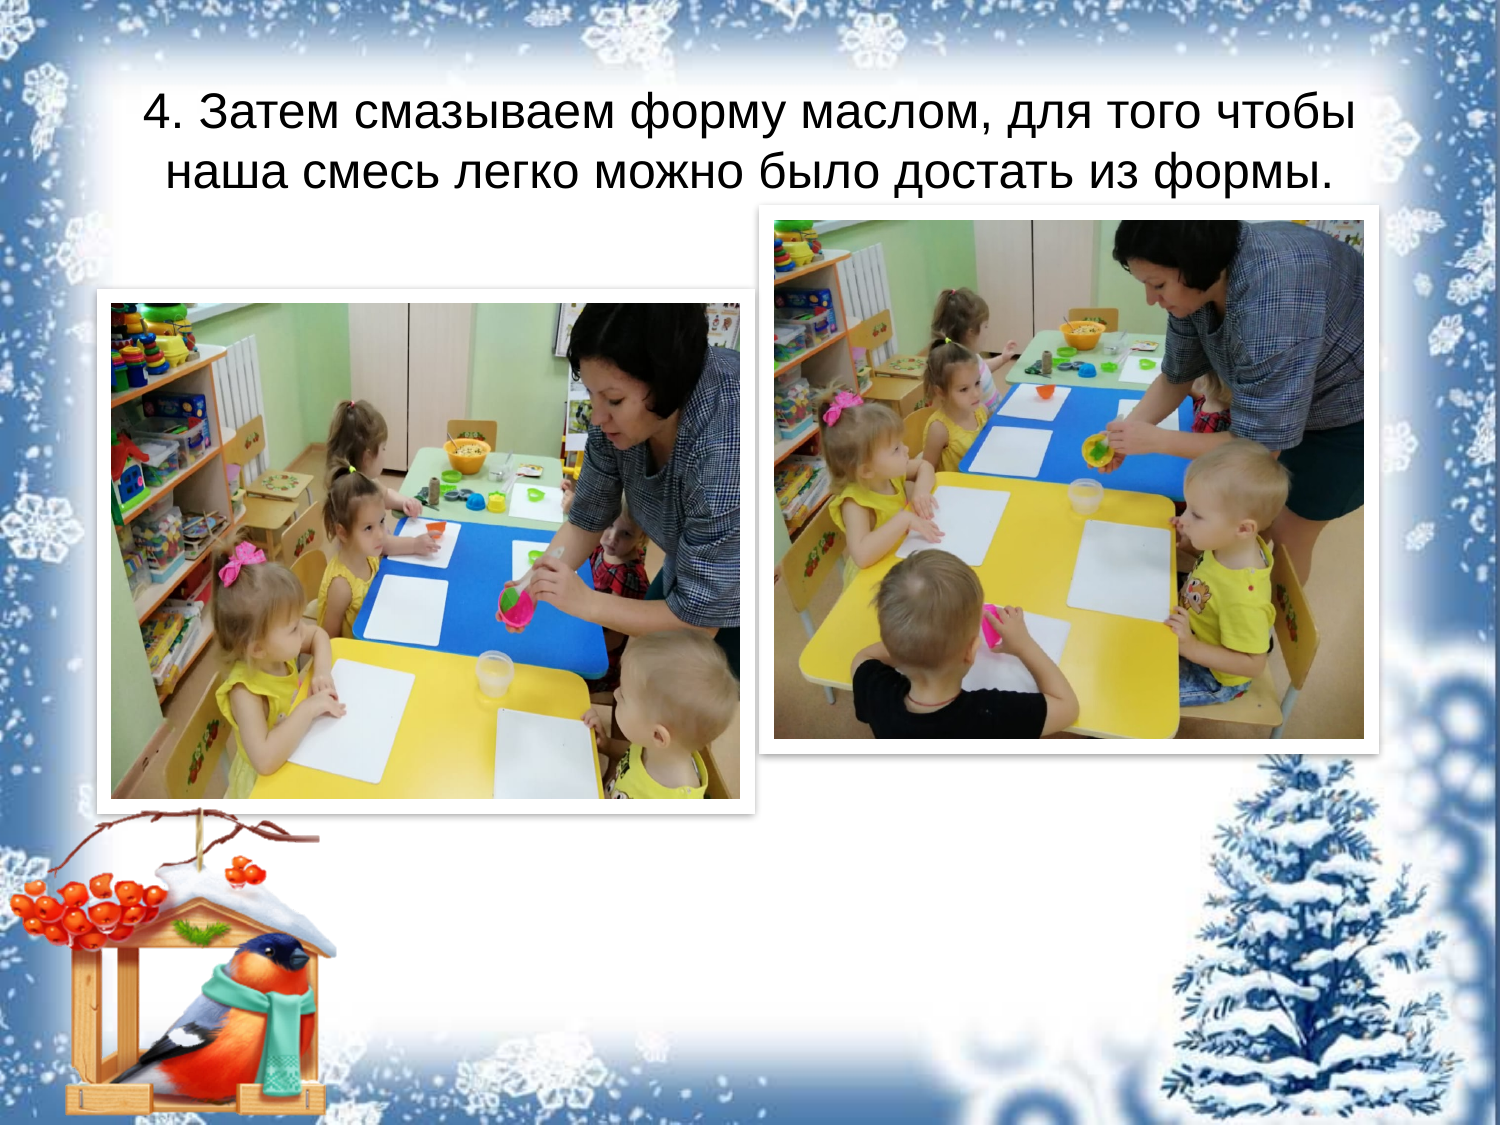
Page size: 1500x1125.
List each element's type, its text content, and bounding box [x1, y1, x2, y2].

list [773, 219, 1365, 740]
title 4. Затем смазываем форму маслом, для того чтобы наша смесь легко можно было достать из формы. [75, 45, 1425, 233]
picture [0, 0, 1500, 1125]
